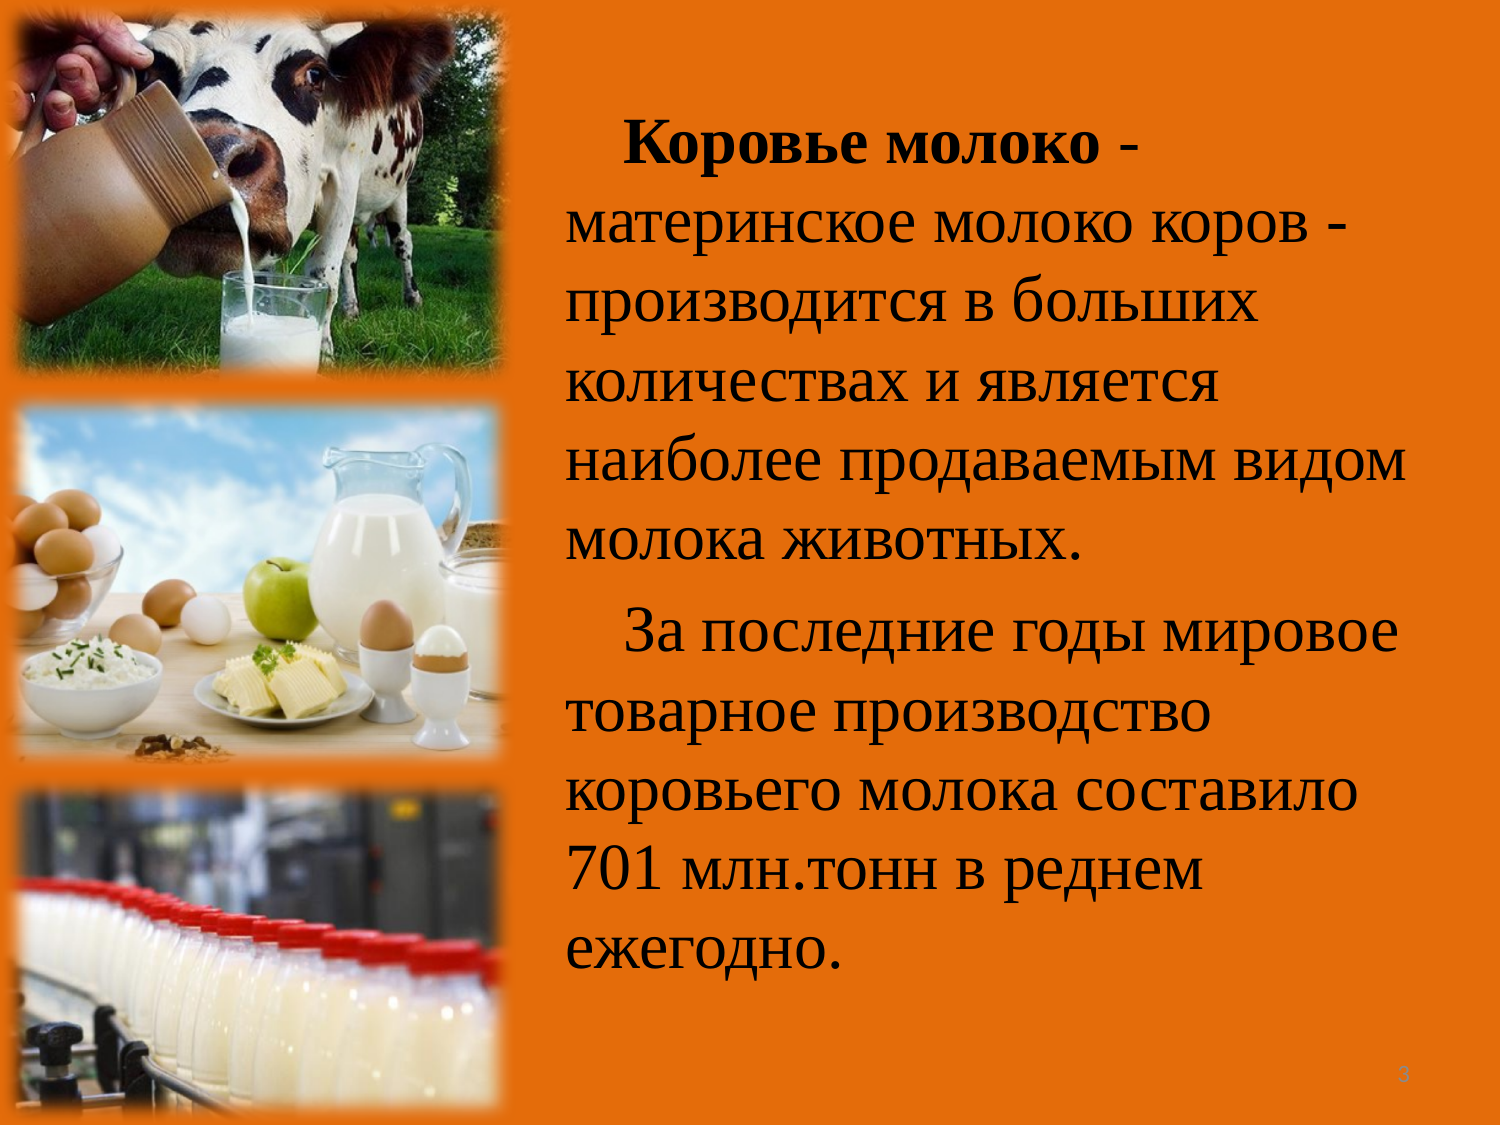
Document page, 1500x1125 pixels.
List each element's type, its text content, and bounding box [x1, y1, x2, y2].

picture [0, 0, 516, 1125]
slide_number 3 [1074, 1042, 1425, 1103]
list Коровье молоко - материнское молоко коров - производится в больших количествах и является наиболее продаваемым видом молока животных. За последние годы мировое товарное производство коровьего молока составило 701 млн.тонн в реднем ежегодно. [550, 90, 1425, 1005]
